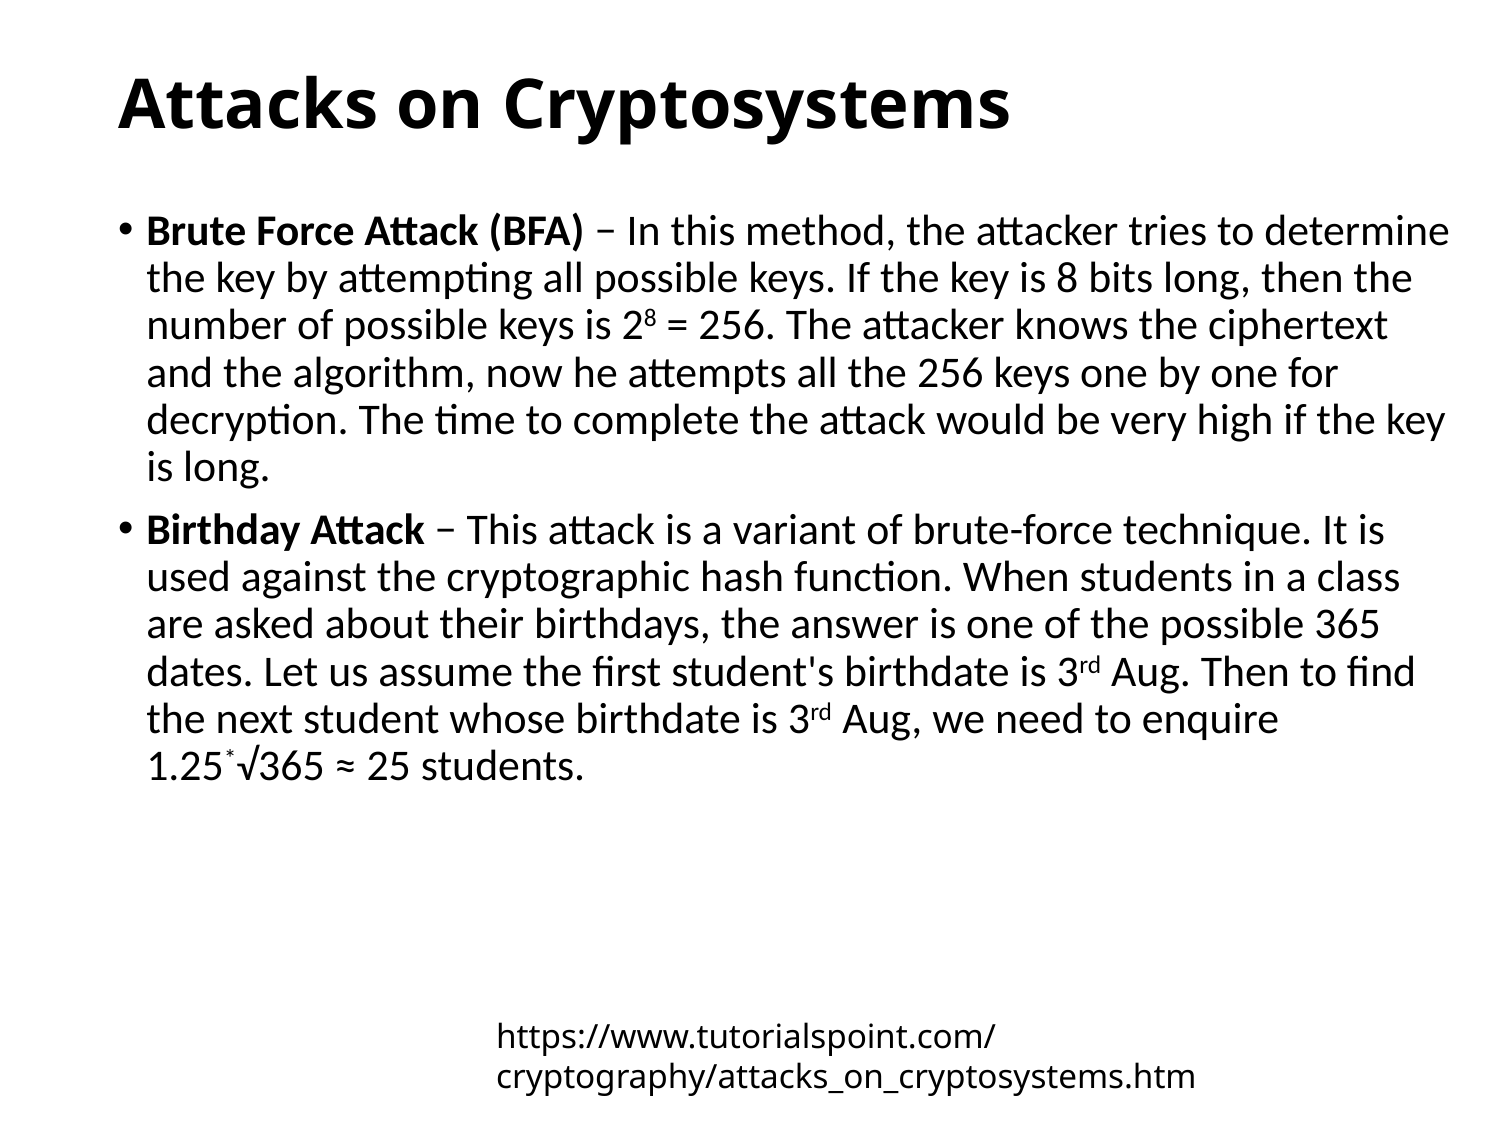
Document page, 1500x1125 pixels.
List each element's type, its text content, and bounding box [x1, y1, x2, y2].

title Attacks on Cryptosystems [103, 59, 1397, 154]
list Brute Force Attack (BFA) − In this method, the attacker tries to determine the key by attempting all possible keys. If the key is 8 bits long, then the number of possible keys is 28 = 256. The attacker knows the ciphertext and the algorithm, now he attempts all the 256 keys one by one for decryption. The time to complete the attack would be very high if the key is long. Birthday Attack − This attack is a variant of brute-force technique. It is used against the cryptographic hash function. When students in a class are asked about their birthdays, the answer is one of the possible 365 dates. Let us assume the first student's birthdate is 3rd Aug. Then to find the next student whose birthdate is 3rd Aug, we need to enquire 1.25*√365 ≈ 25 students. [103, 200, 1475, 1014]
text_box https://www.tutorialspoint.com/cryptography/attacks_on_cryptosystems.htm [481, 1008, 1232, 1103]
